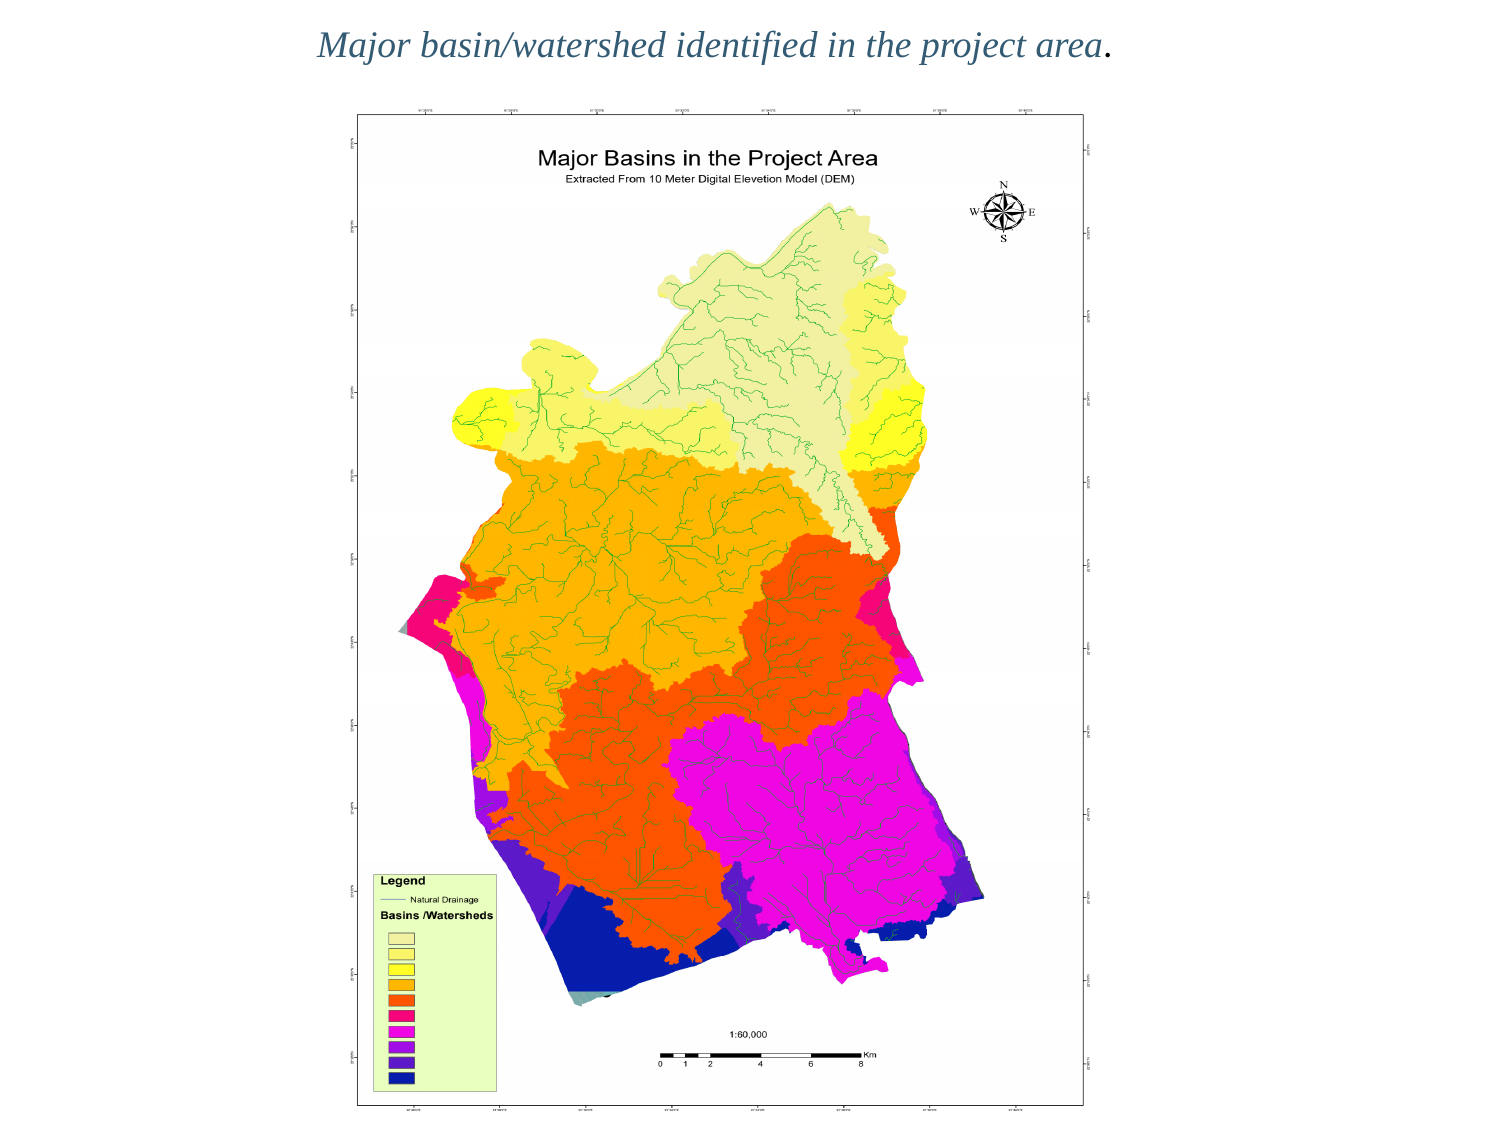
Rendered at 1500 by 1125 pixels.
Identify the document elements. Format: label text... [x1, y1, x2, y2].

text_box Major basin/watershed identified in the project area. [302, 12, 1187, 73]
picture [338, 96, 1103, 1125]
